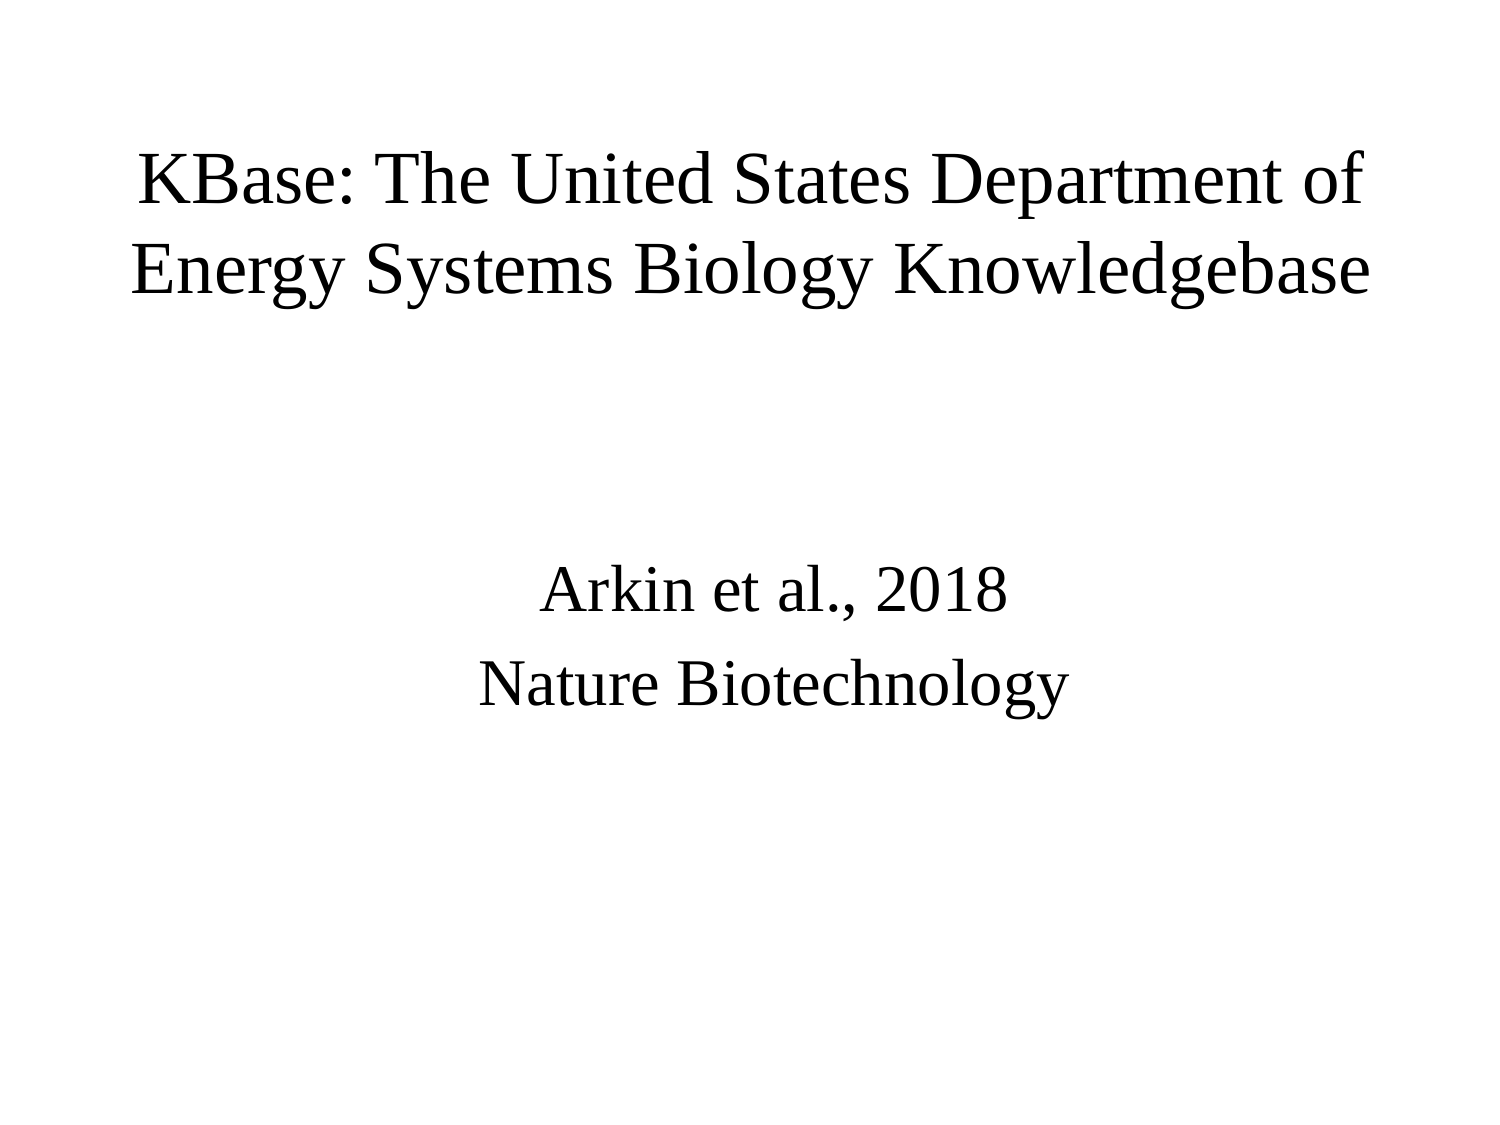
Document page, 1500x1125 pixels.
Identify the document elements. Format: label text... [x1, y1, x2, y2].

title KBase: The United States Department of Energy Systems Biology Knowledgebase [76, 125, 1427, 313]
list Arkin et al., 2018 Nature Biotechnology [99, 537, 1450, 738]
